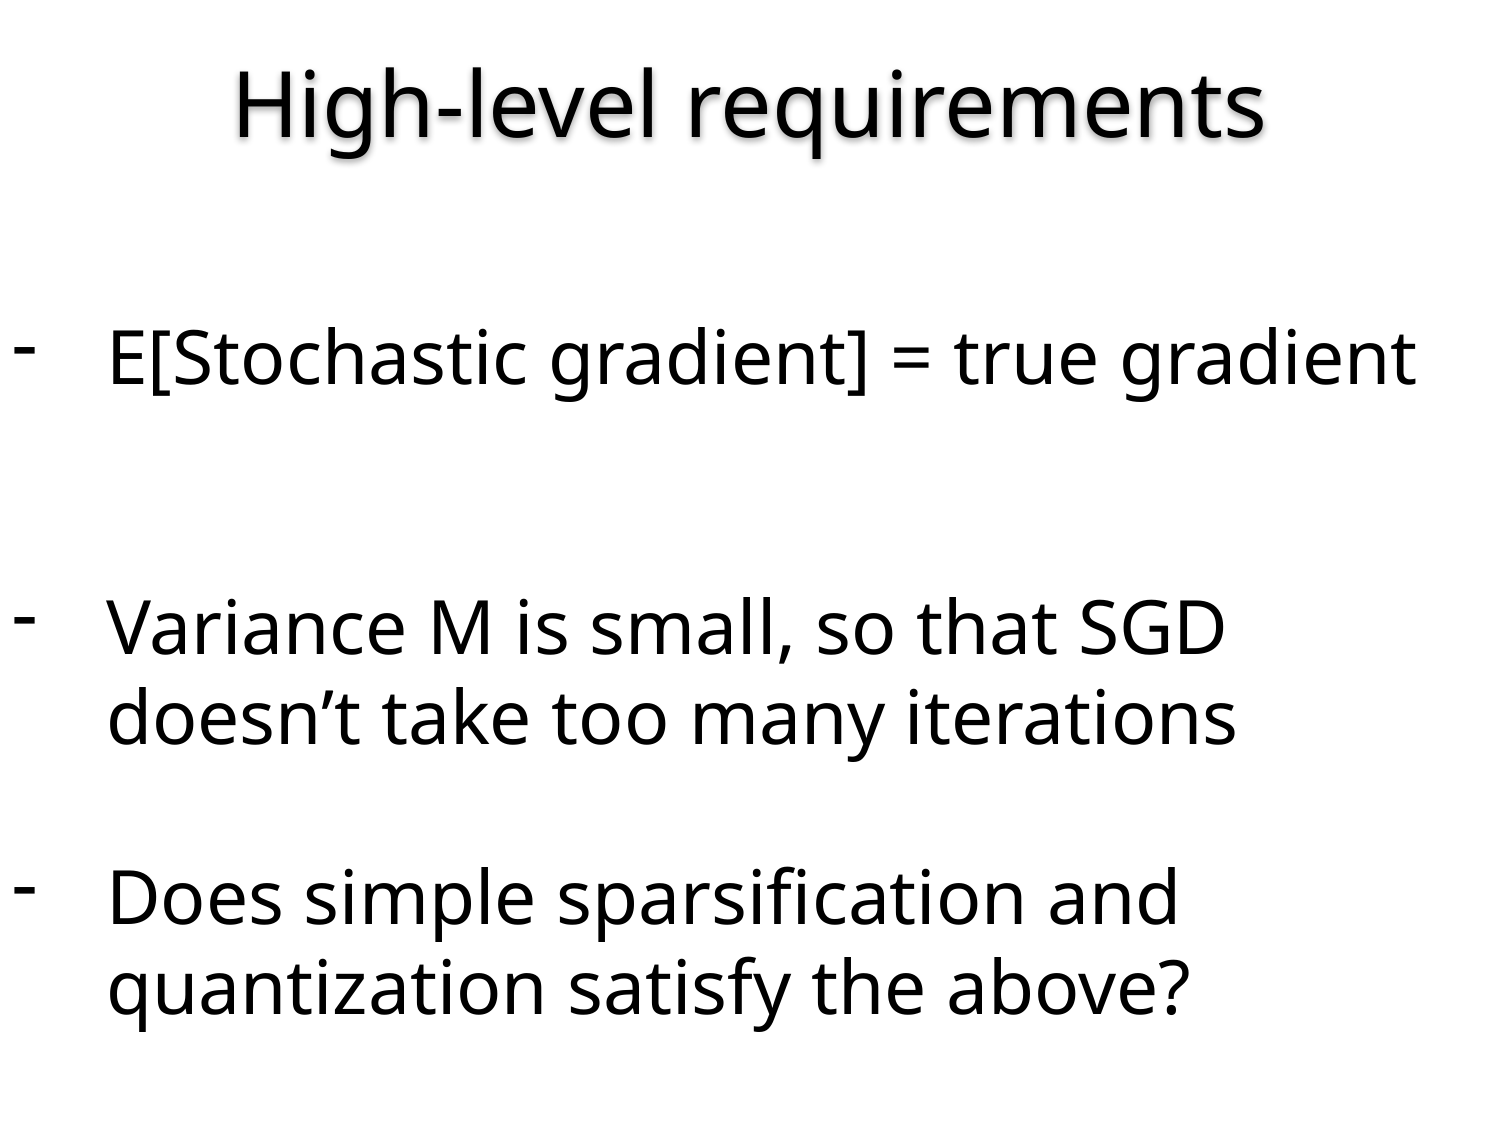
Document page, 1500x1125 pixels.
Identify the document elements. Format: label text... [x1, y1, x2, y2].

text_box High-level requirements [0, 0, 1500, 201]
text_box E[Stochastic gradient] = true gradient Variance M is small, so that SGD doesn’t take too many iterations Does simple sparsification and quantization satisfy the above? [0, 302, 1498, 1125]
